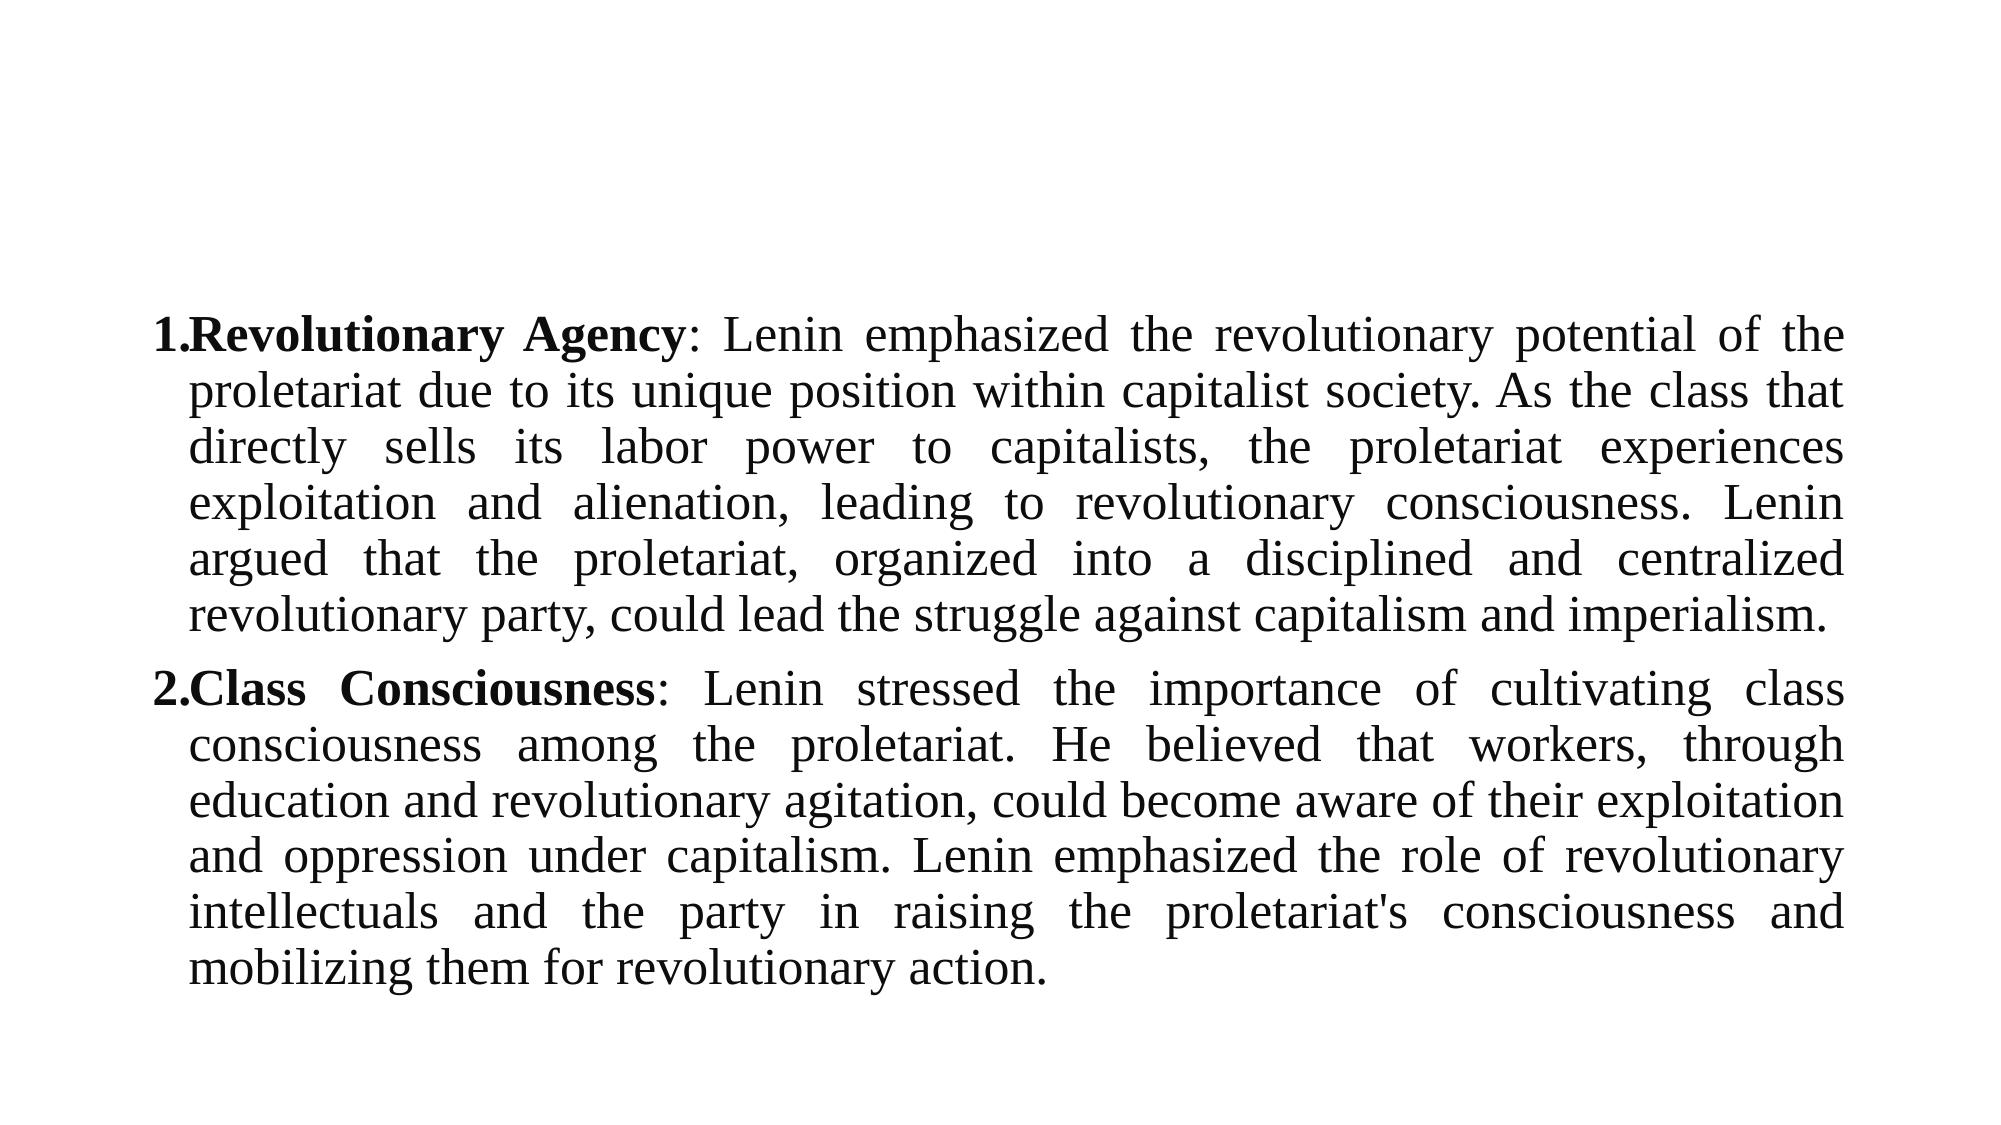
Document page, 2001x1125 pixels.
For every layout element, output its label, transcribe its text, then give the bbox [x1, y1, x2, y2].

list Revolutionary Agency: Lenin emphasized the revolutionary potential of the proletariat due to its unique position within capitalist society. As the class that directly sells its labor power to capitalists, the proletariat experiences exploitation and alienation, leading to revolutionary consciousness. Lenin argued that the proletariat, organized into a disciplined and centralized revolutionary party, could lead the struggle against capitalism and imperialism. Class Consciousness: Lenin stressed the importance of cultivating class consciousness among the proletariat. He believed that workers, through education and revolutionary agitation, could become aware of their exploitation and oppression under capitalism. Lenin emphasized the role of revolutionary intellectuals and the party in raising the proletariat's consciousness and mobilizing them for revolutionary action. [137, 299, 1863, 1014]
